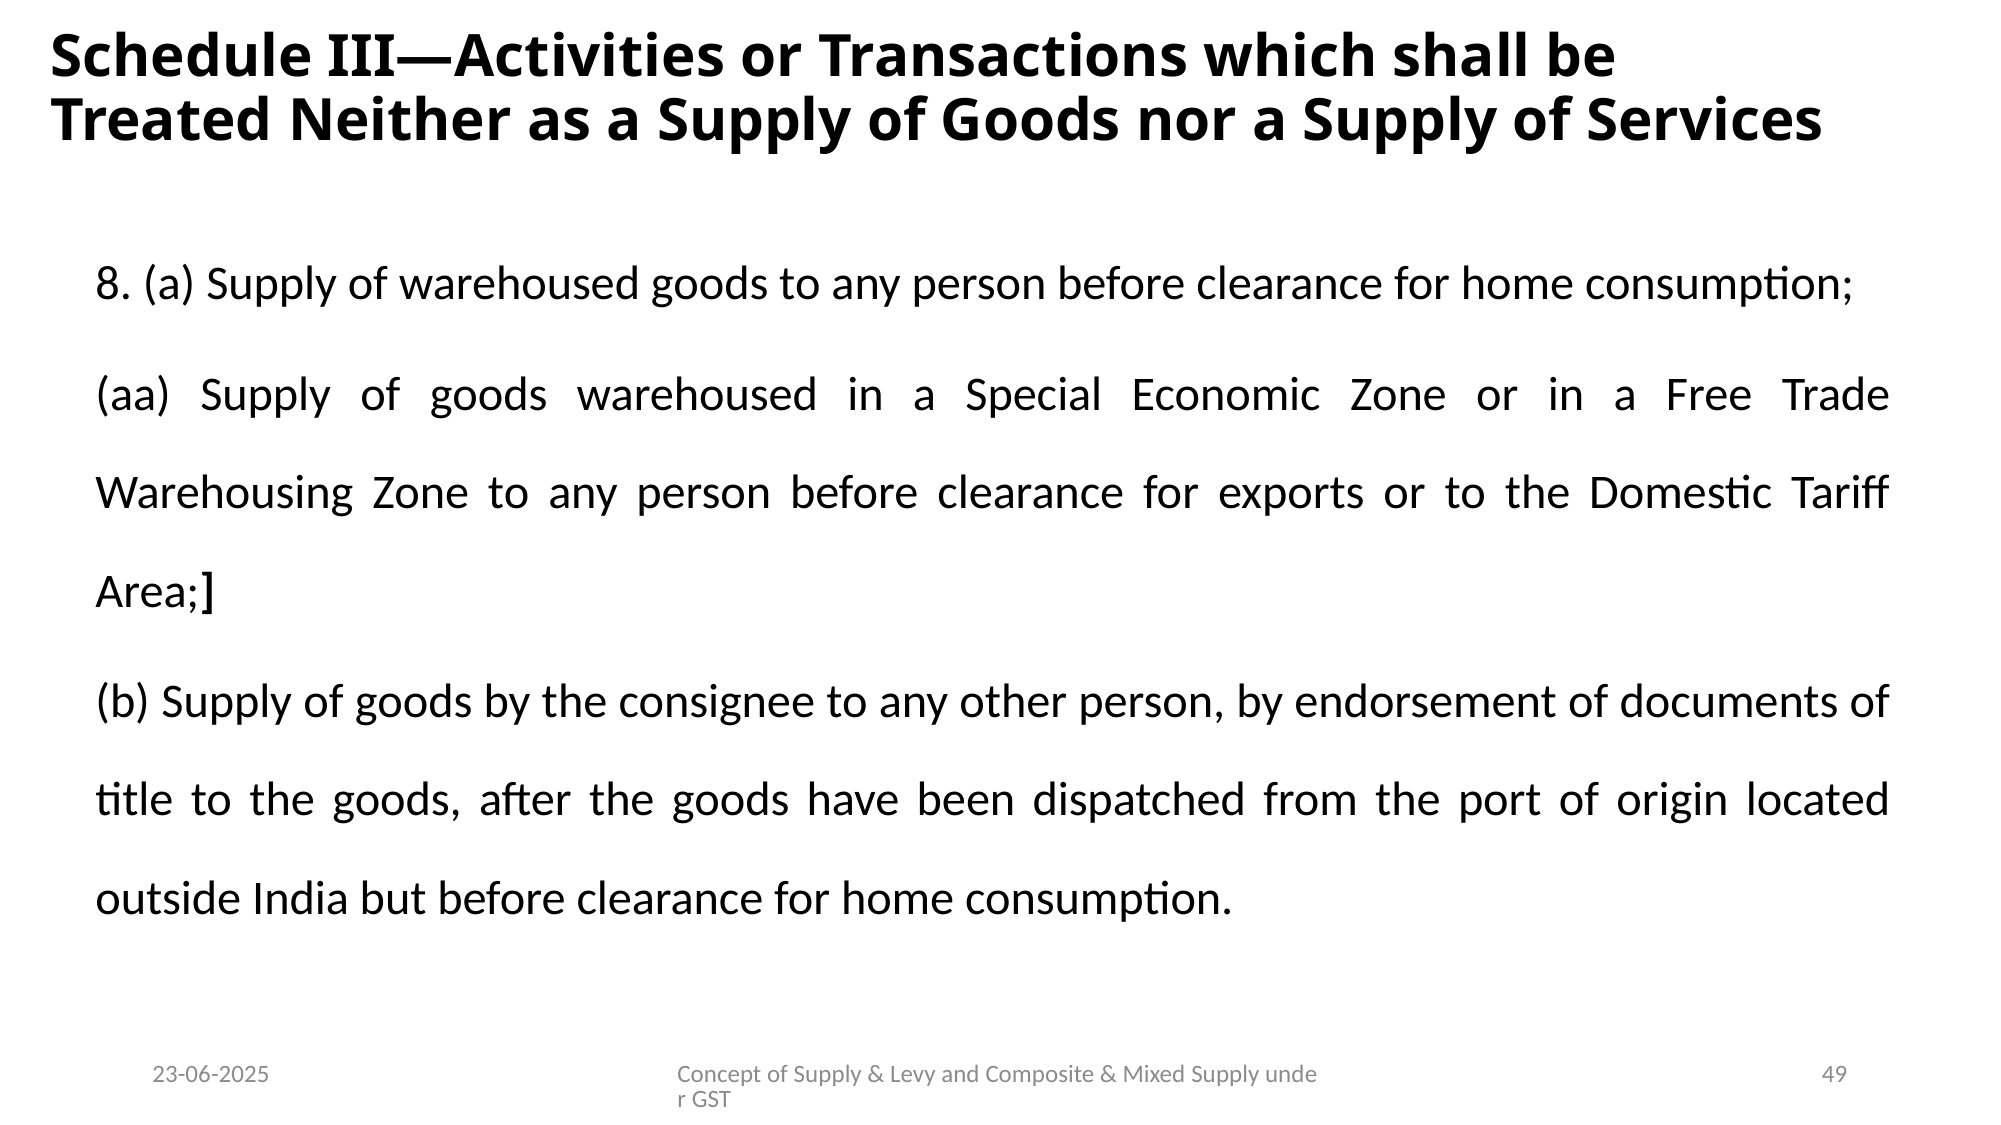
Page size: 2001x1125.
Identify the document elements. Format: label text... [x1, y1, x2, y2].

slide_number 49 [1412, 1042, 1863, 1103]
footer Concept of Supply & Levy and Composite & Mixed Supply under GST [662, 1042, 1338, 1103]
list 8. (a) Supply of warehoused goods to any person before clearance for home consumption; (aa) Supply of goods warehoused in a Special Economic Zone or in a Free Trade Warehousing Zone to any person before clearance for exports or to the Domestic Tariff Area;] (b) Supply of goods by the consignee to any other person, by endorsement of documents of title to the goods, after the goods have been dispatched from the port of origin located outside India but before clearance for home consumption. [80, 203, 1908, 1014]
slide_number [137, 1042, 588, 1103]
title Schedule III—Activities or Transactions which shall be Treated Neither as a Supply of Goods nor a Supply of Services [35, 59, 1863, 190]
